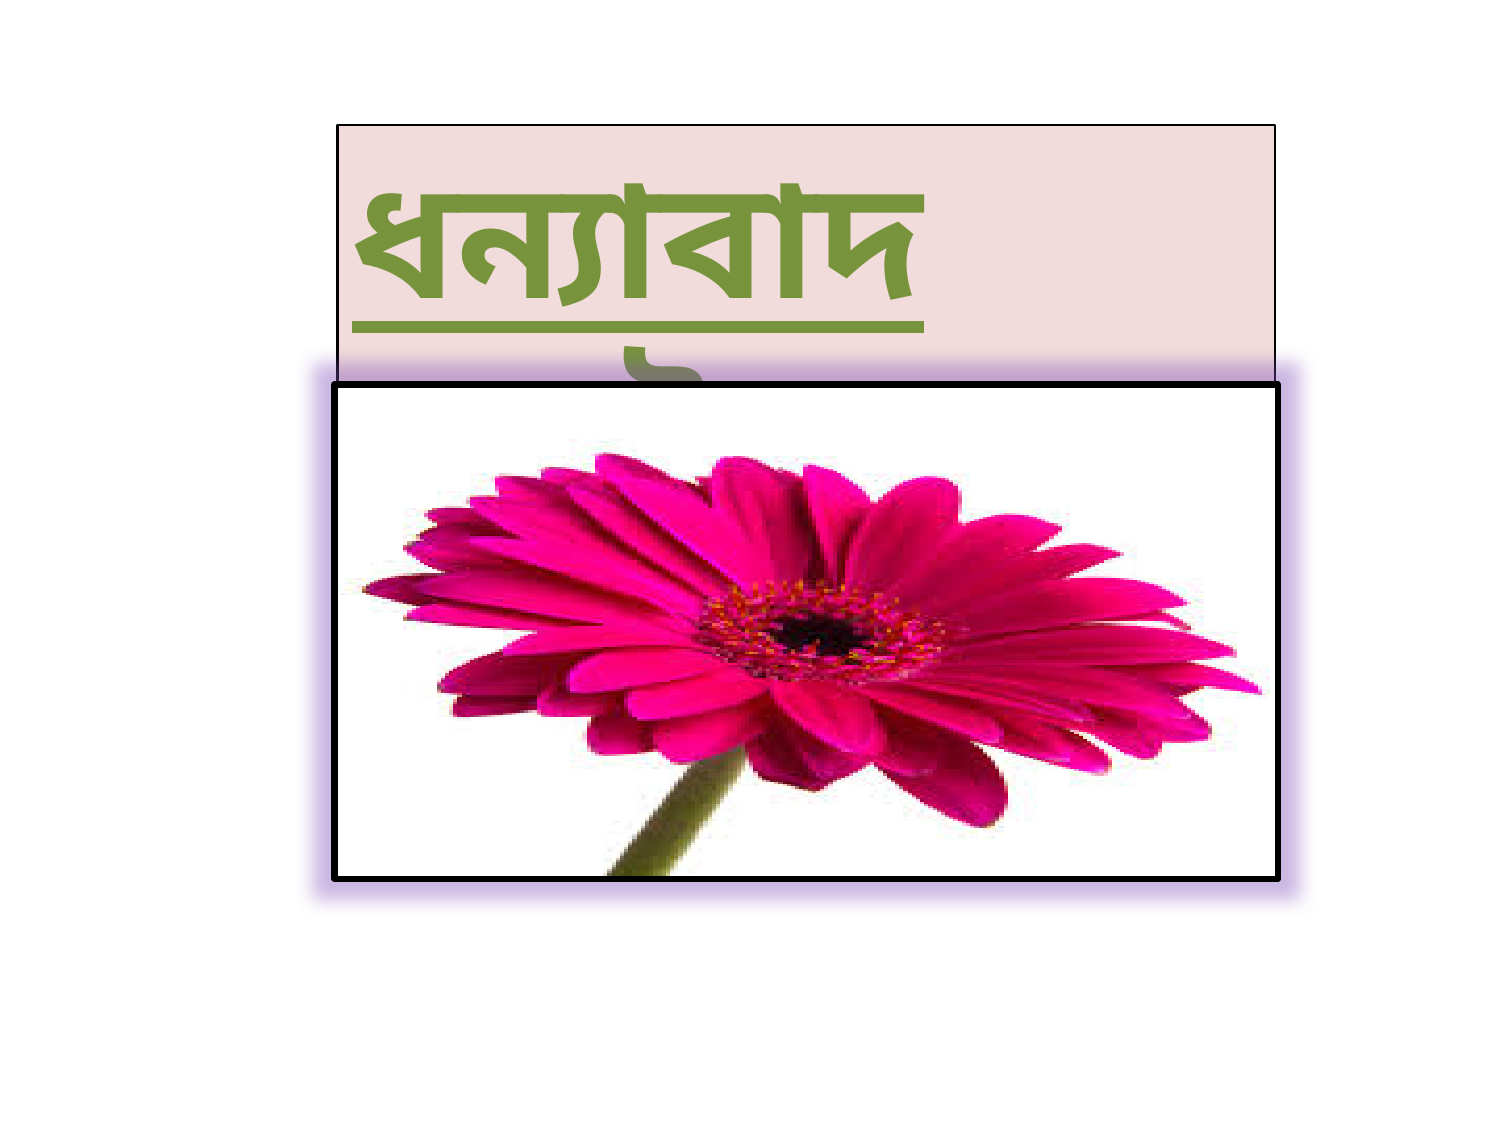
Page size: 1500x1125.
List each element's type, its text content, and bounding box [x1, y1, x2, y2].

text_box ধন্যাবাদ সবাইকে [337, 124, 1275, 351]
picture [337, 387, 1276, 876]
